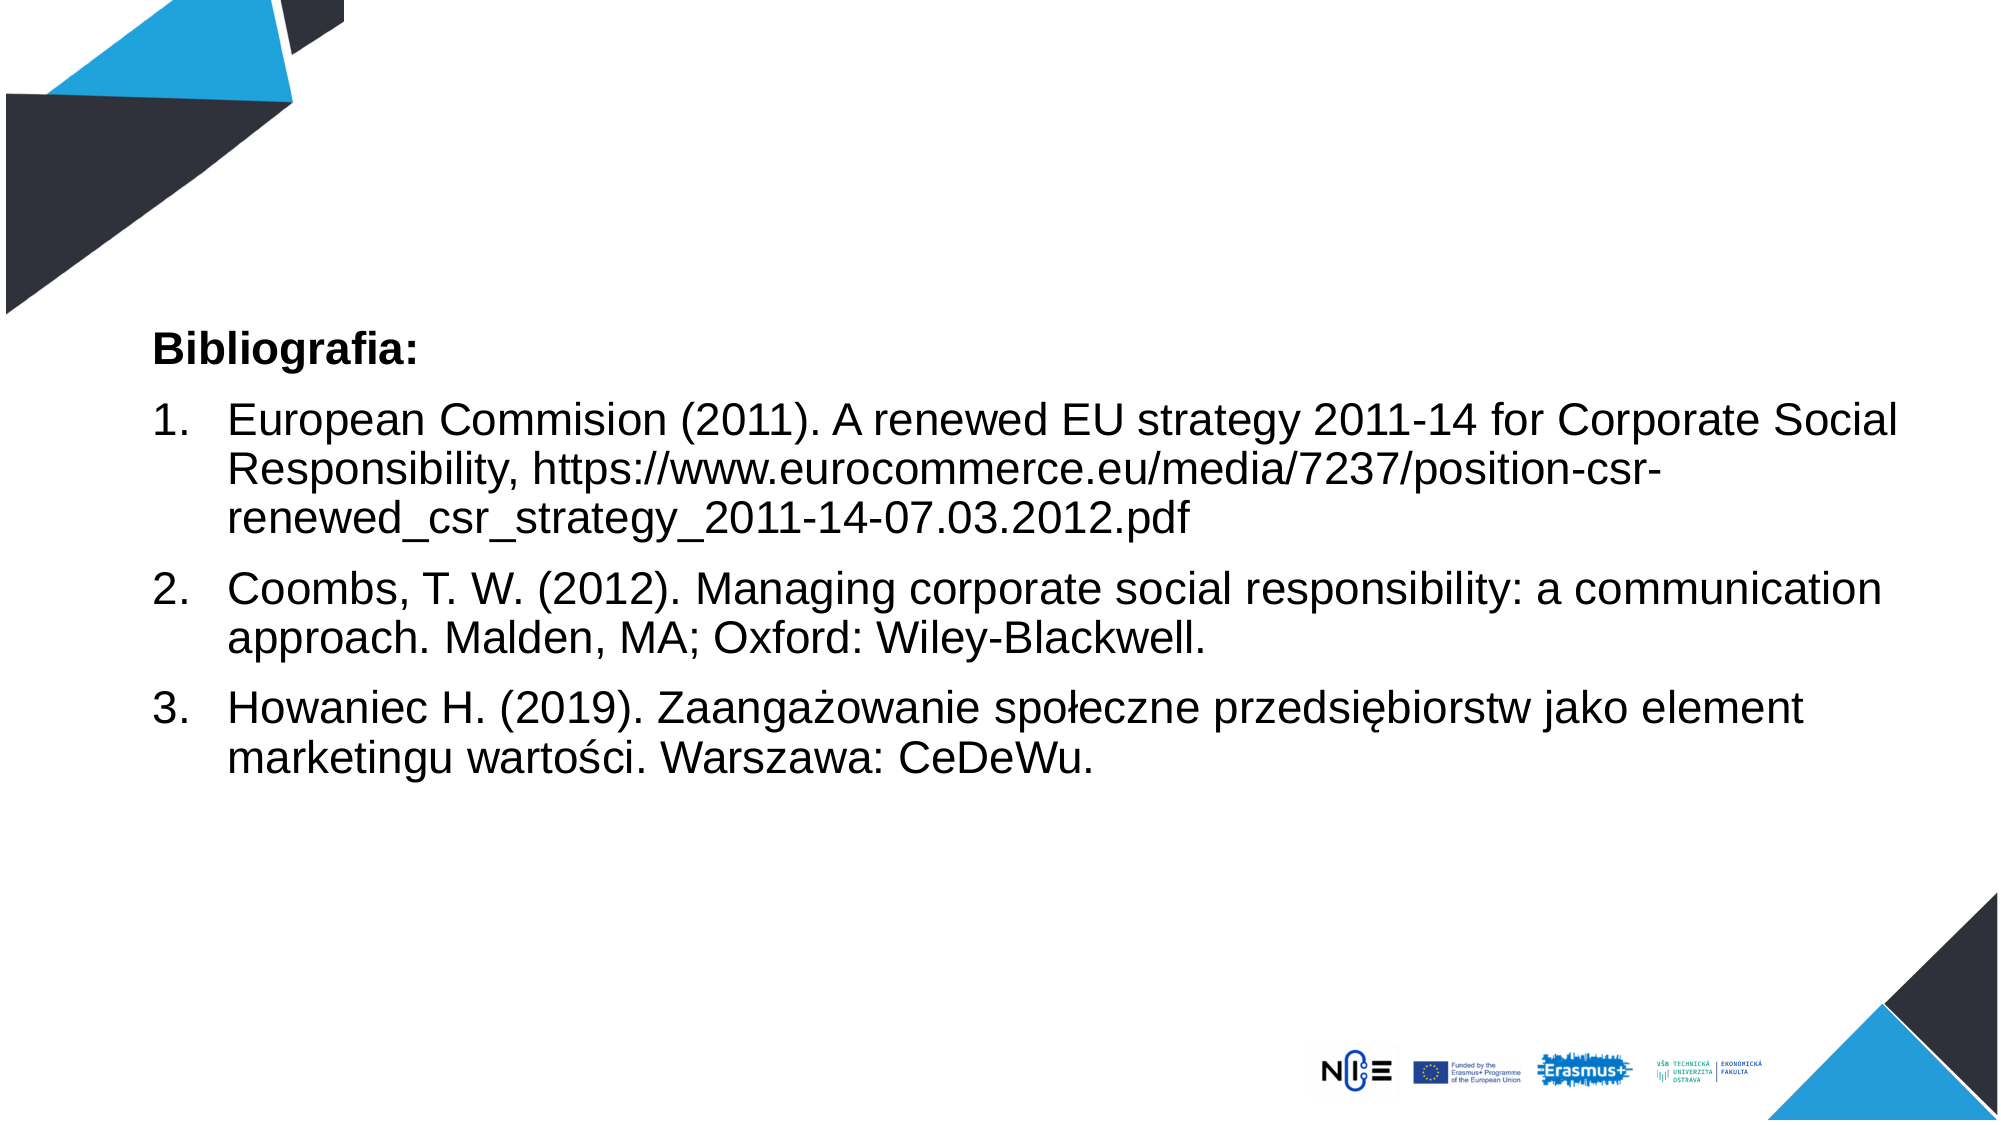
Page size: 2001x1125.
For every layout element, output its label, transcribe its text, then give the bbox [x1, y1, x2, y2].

list Bibliografia: European Commision (2011). A renewed EU strategy 2011-14 for Corporate Social Responsibility, https://www.eurocommerce.eu/media/7237/position-csr-renewed_csr_strategy_2011-14-07.03.2012.pdf Coombs, T. W. (2012). Managing corporate social responsibility: a communication approach. Malden, MA; Oxford: Wiley-Blackwell. Howaniec H. (2019). Zaangażowanie społeczne przedsiębiorstw jako element marketingu wartości. Warszawa: CeDeWu. [137, 317, 1934, 1125]
picture [6, 0, 344, 318]
picture [1934, 888, 2000, 1125]
